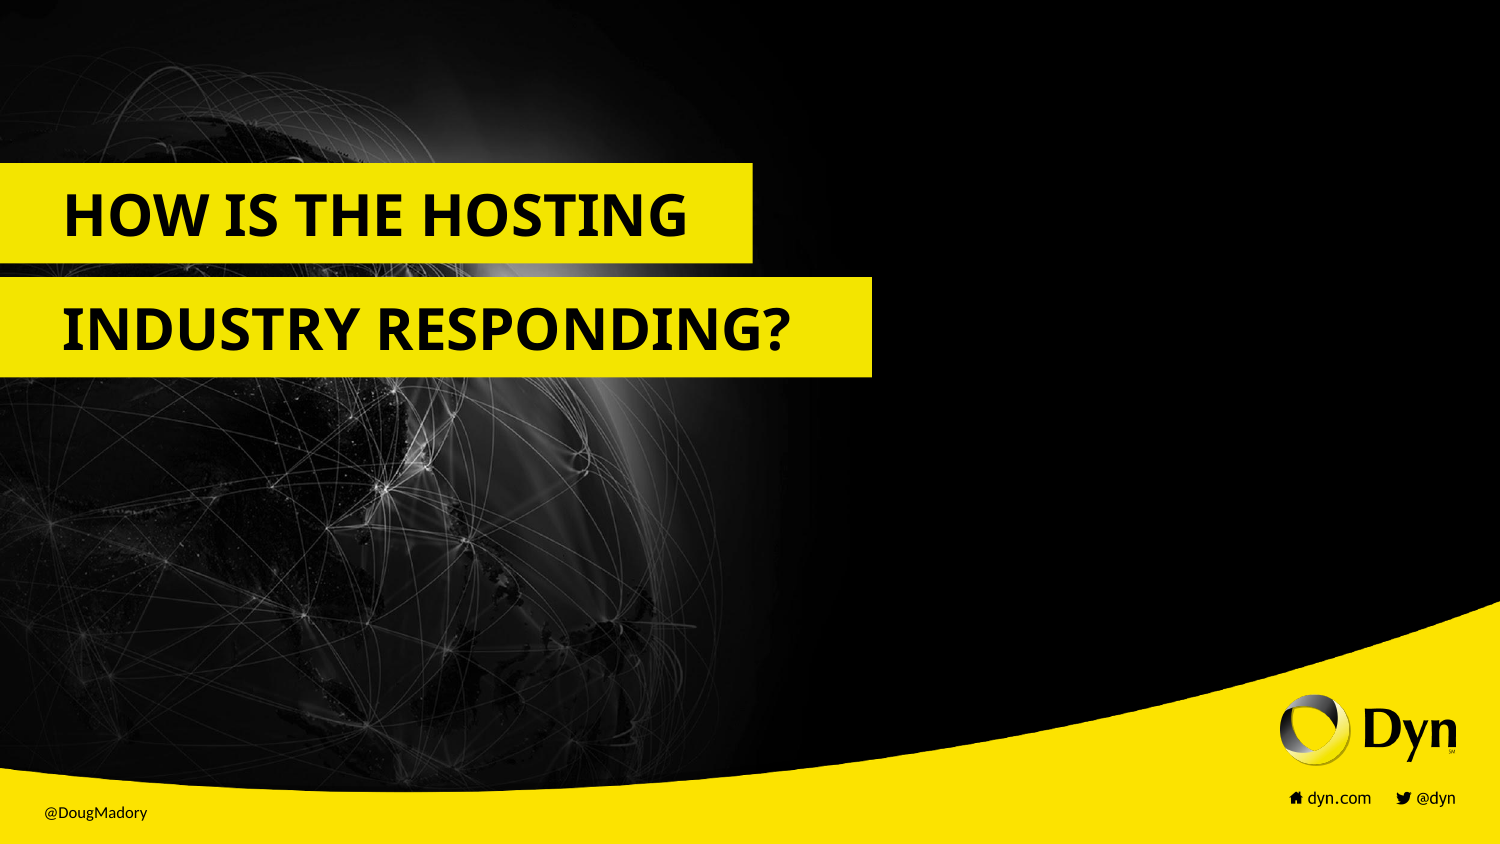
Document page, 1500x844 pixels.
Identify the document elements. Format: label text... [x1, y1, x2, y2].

list HOW IS THE HOSTING [0, 163, 753, 264]
picture [0, 0, 1500, 844]
list INDUSTRY RESPONDING? [0, 277, 872, 378]
